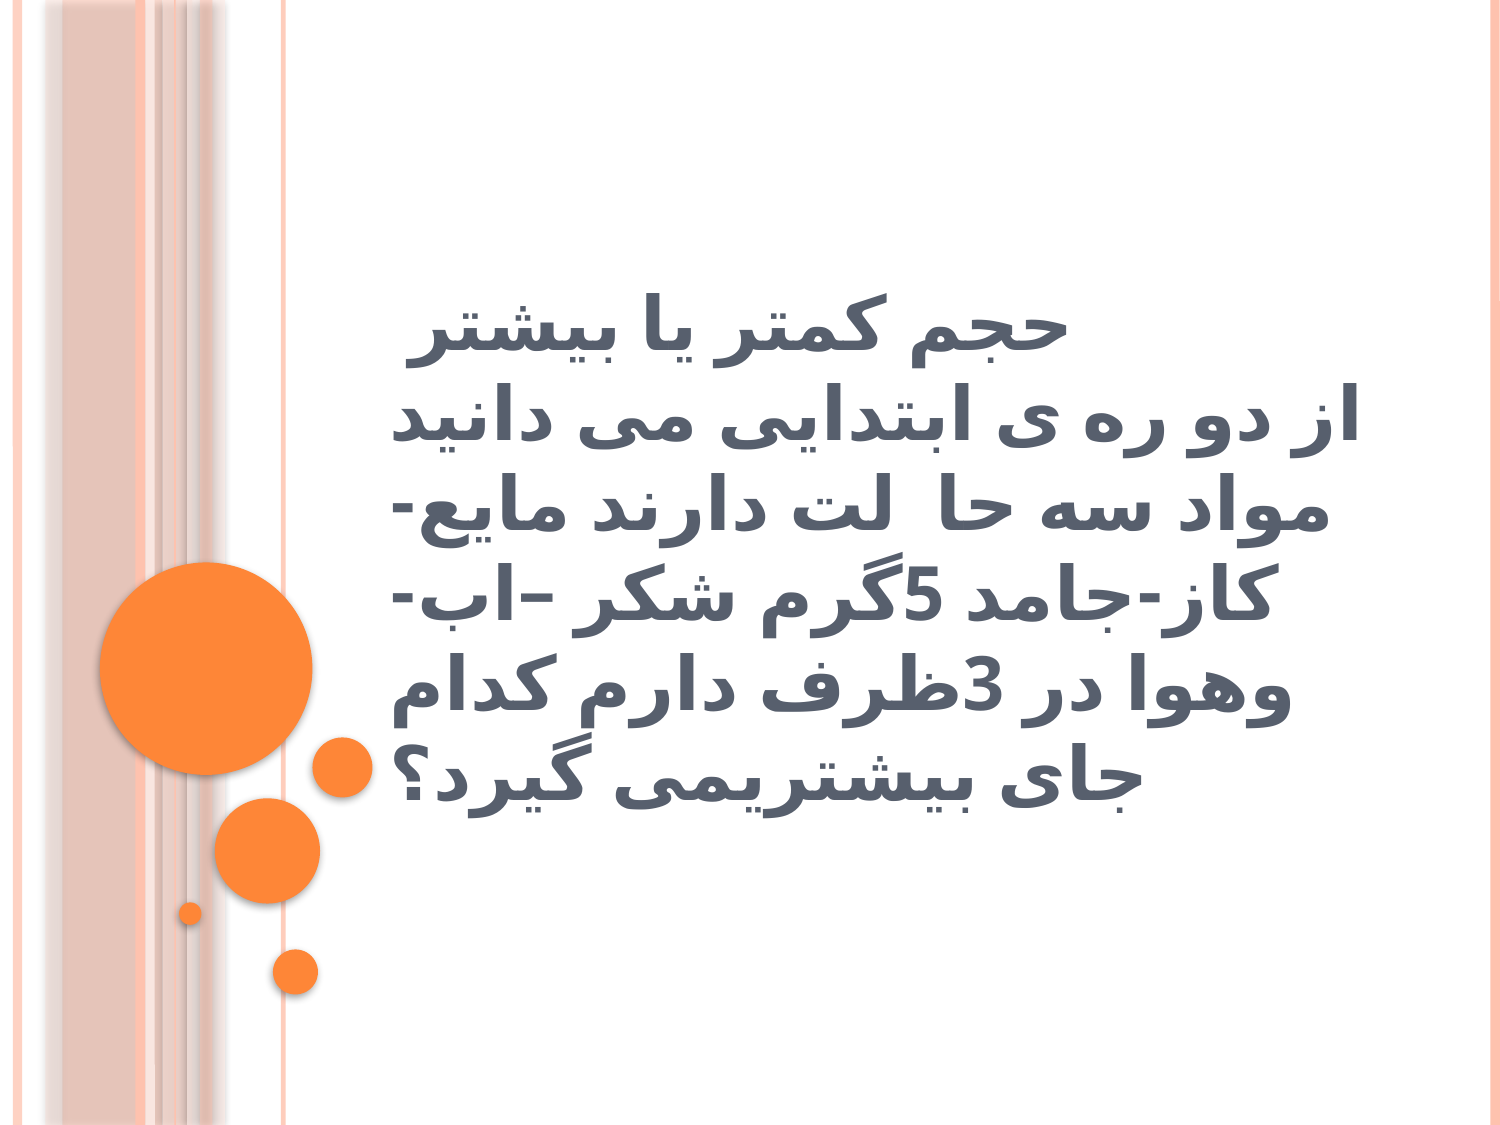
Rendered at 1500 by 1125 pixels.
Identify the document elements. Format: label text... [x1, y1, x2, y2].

title حجم کمتر یا بیشتر از دو ره ی ابتدایی می دانید مواد سه حا لت دارند مایع-کاز-جامد 5گرم شکر –اب-وهوا در 3ظرف دارم کدام جای بیشتریمی گیرد؟ [375, 0, 1388, 824]
